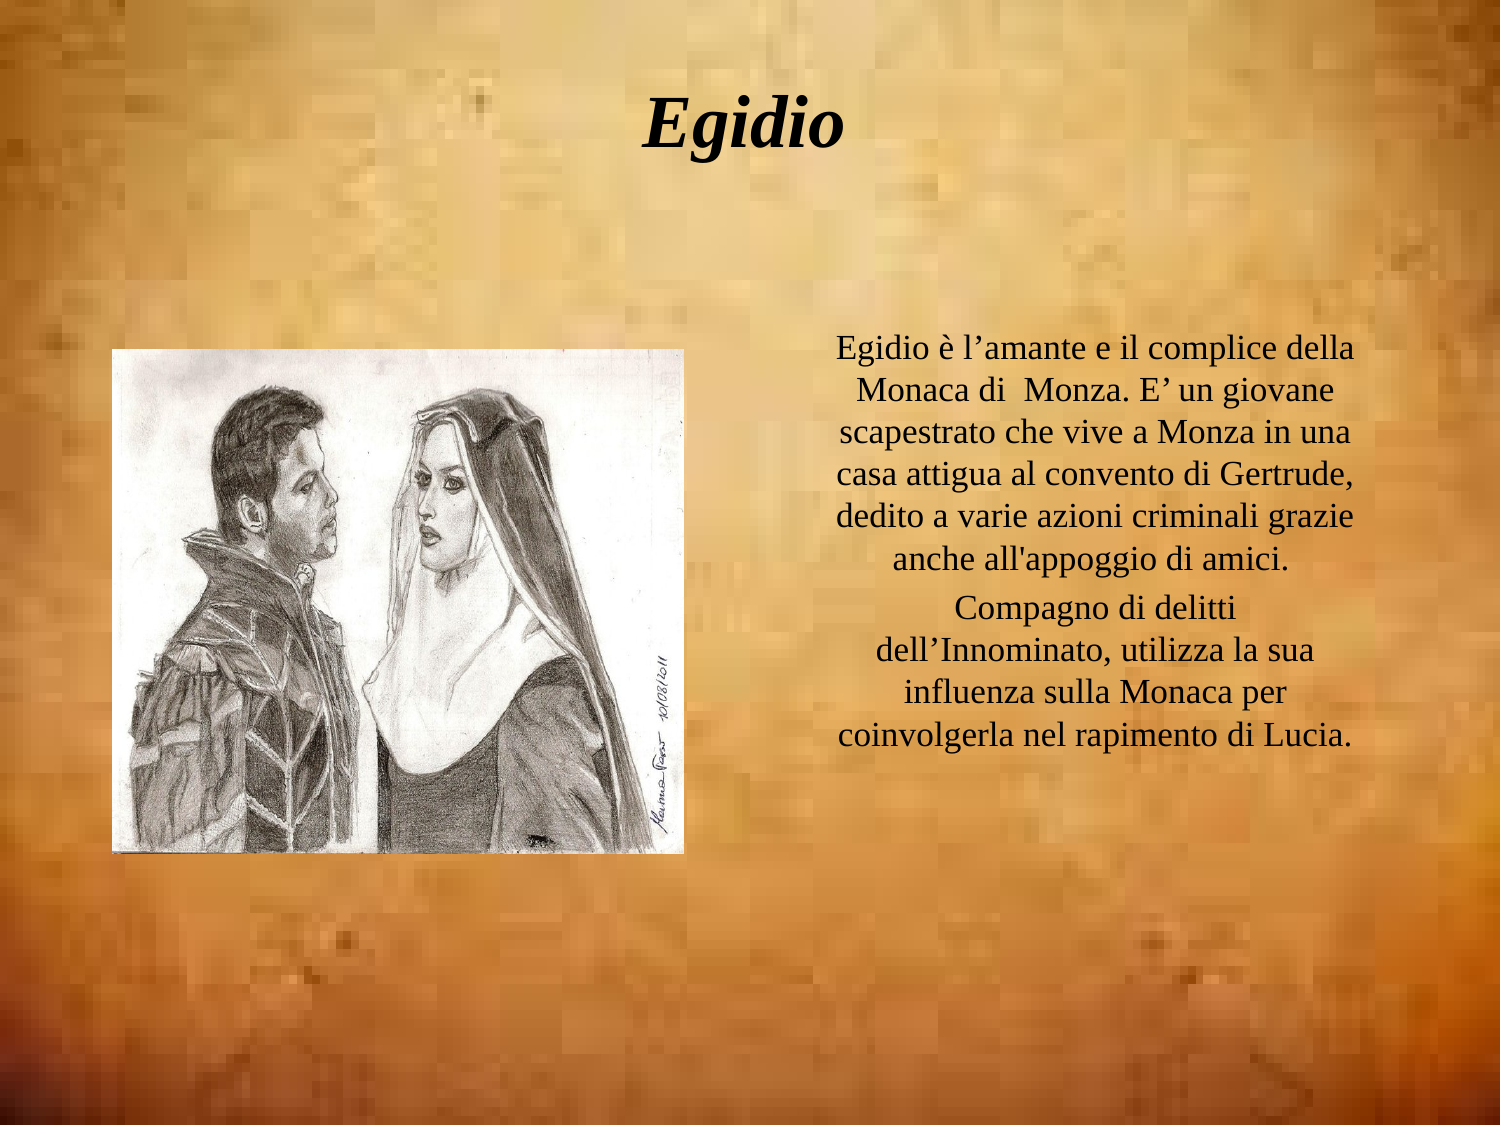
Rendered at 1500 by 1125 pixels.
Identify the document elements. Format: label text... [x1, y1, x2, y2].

picture [0, 0, 1500, 1125]
subtitle Egidio è l’amante e il complice della Monaca di Monza. E’ un giovane scapestrato che vive a Monza in una casa attigua al convento di Gertrude, dedito a varie azioni criminali grazie anche all'appoggio di amici. Compagno di delitti dell’Innominato, utilizza la sua influenza sulla Monaca per coinvolgerla nel rapimento di Lucia. [820, 316, 1372, 844]
title Egidio [328, 58, 1161, 176]
